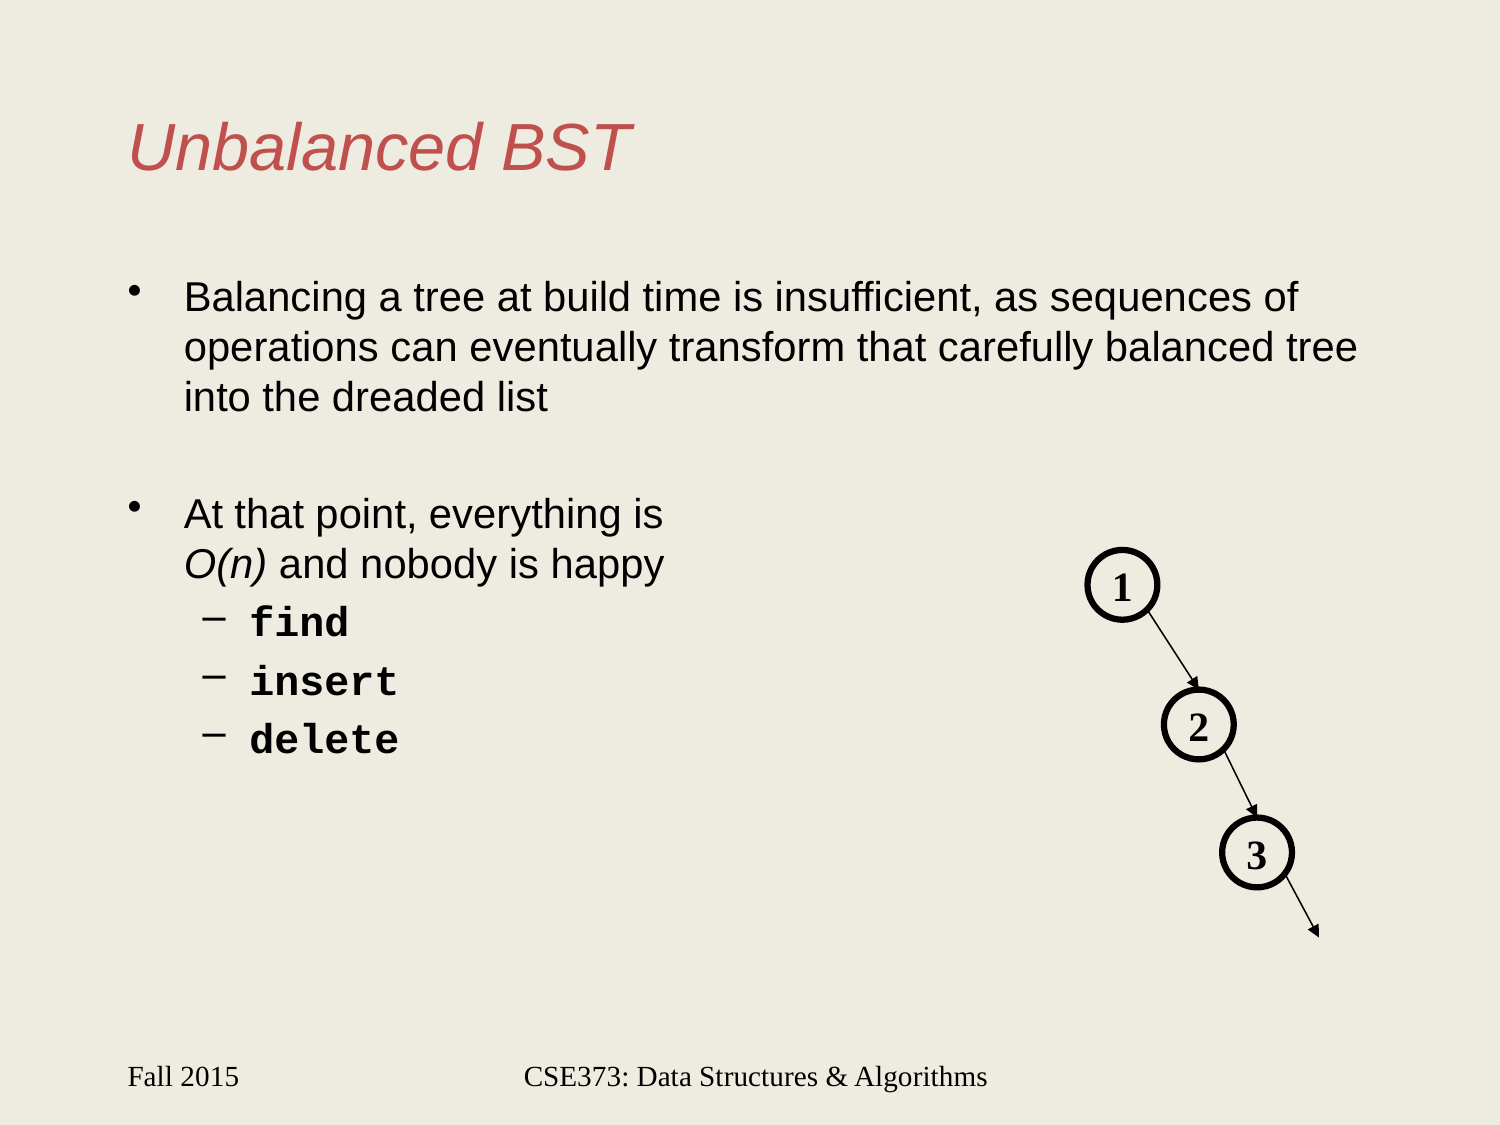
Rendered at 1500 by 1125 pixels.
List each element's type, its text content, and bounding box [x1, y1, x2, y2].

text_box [1087, 549, 1320, 938]
title Unbalanced BST [112, 49, 1388, 238]
slide_number Fall 2015 [112, 1049, 426, 1125]
footer CSE373: Data Structures & Algorithms [474, 1049, 1038, 1125]
list Balancing a tree at build time is insufficient, as sequences of operations can eventually transform that carefully balanced tree into the dreaded list At that point, everything is O(n) and nobody is happy find insert delete [112, 262, 1388, 1001]
